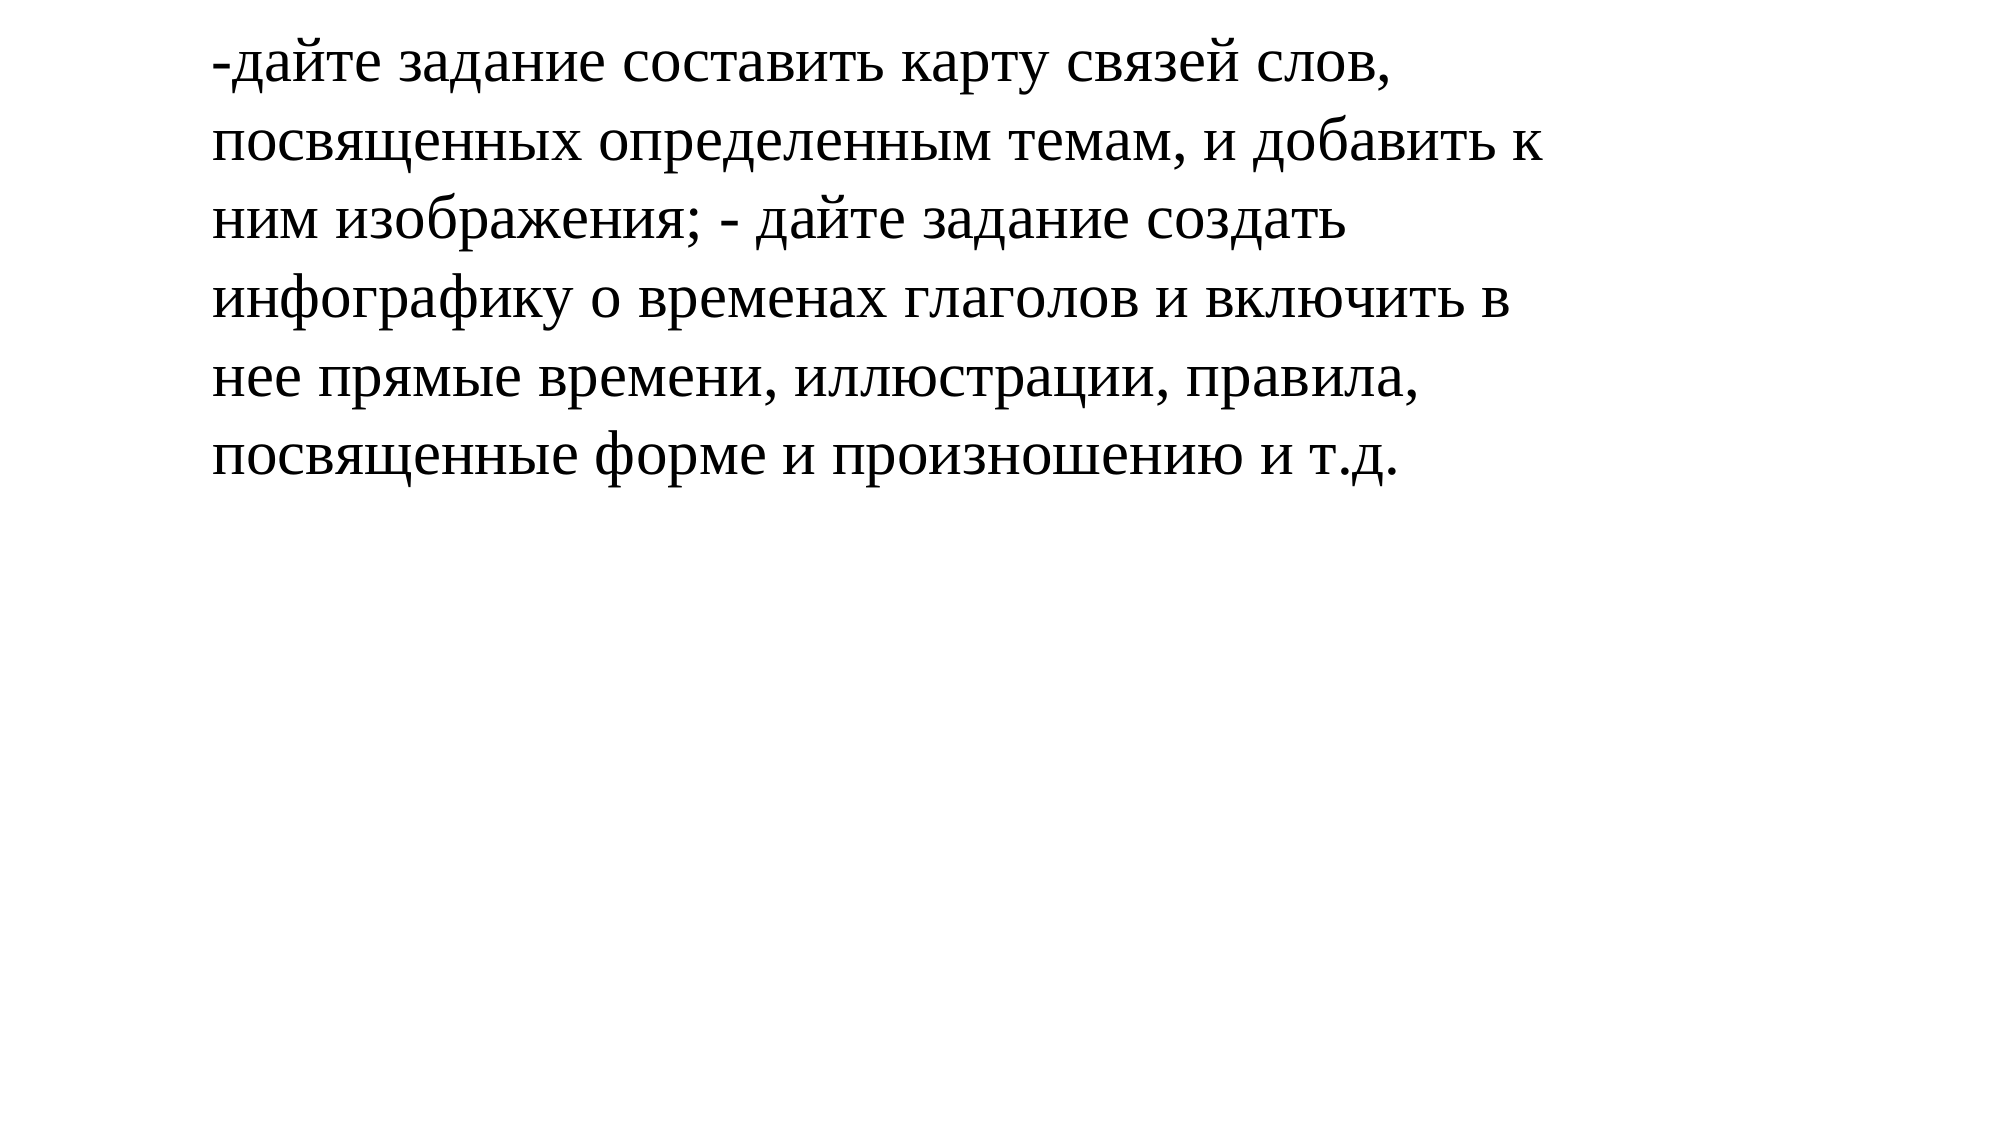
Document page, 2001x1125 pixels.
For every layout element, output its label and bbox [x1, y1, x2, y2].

picture [213, 23, 1730, 505]
